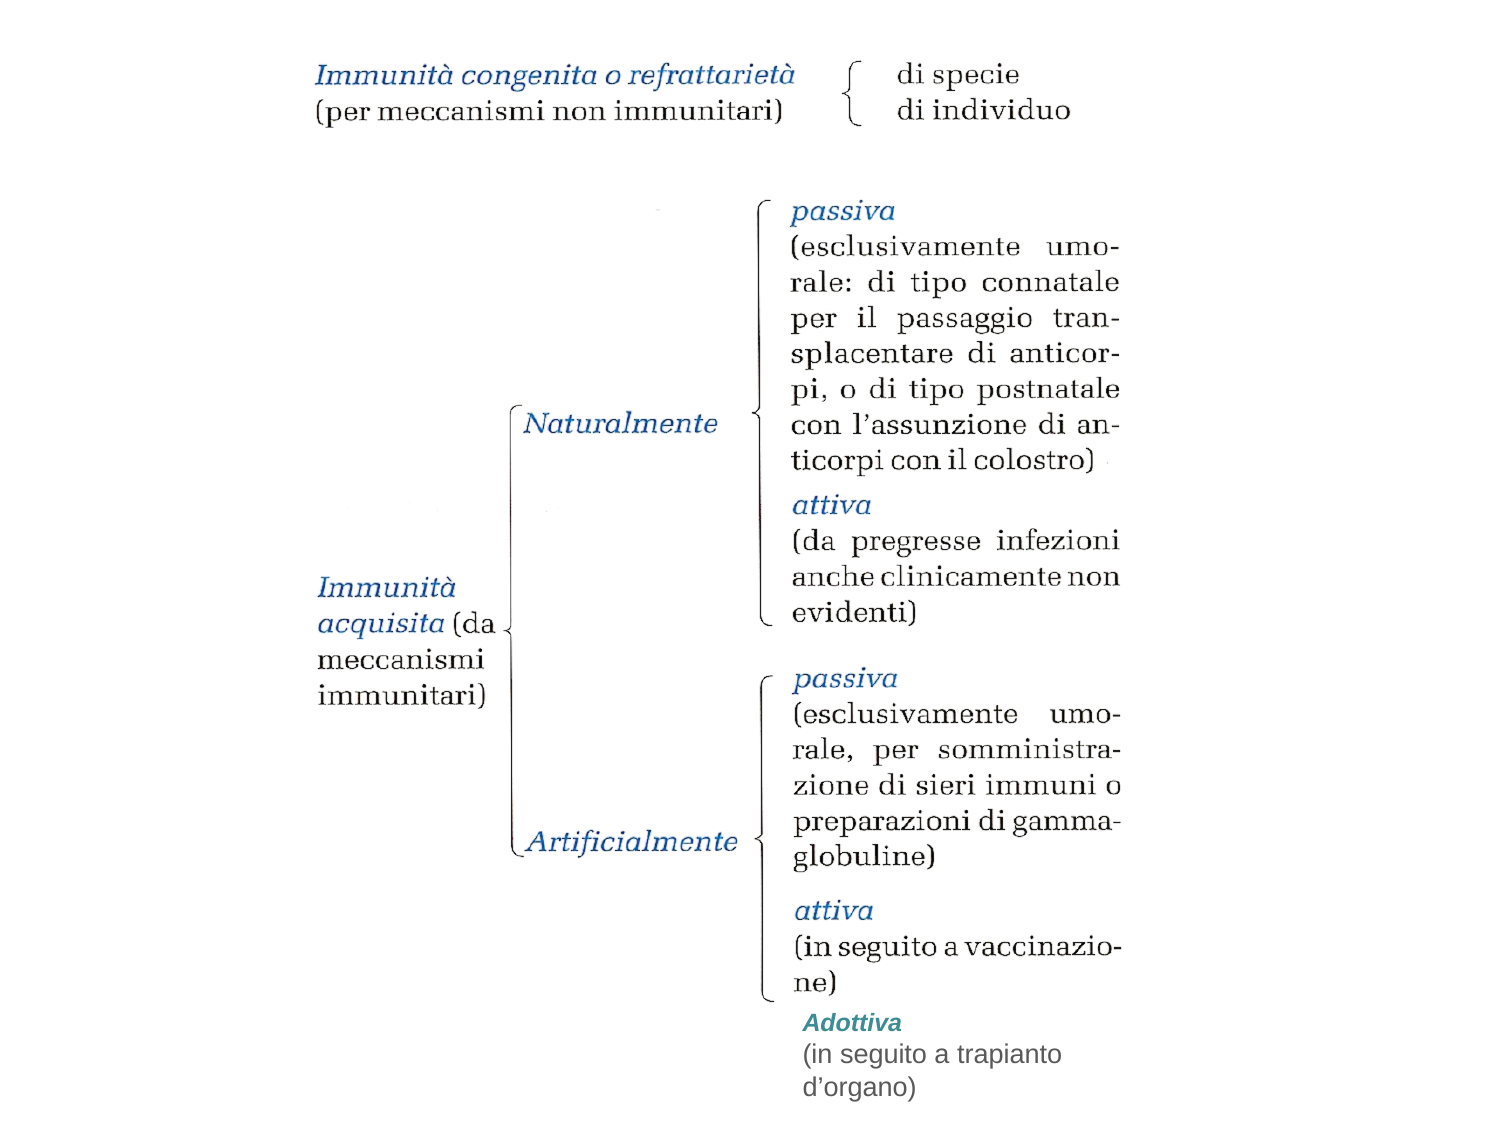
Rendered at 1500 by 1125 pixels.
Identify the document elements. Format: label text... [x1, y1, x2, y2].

text_box Adottiva (in seguito a trapianto d’organo) [787, 1026, 1077, 1110]
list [250, 42, 1181, 1018]
